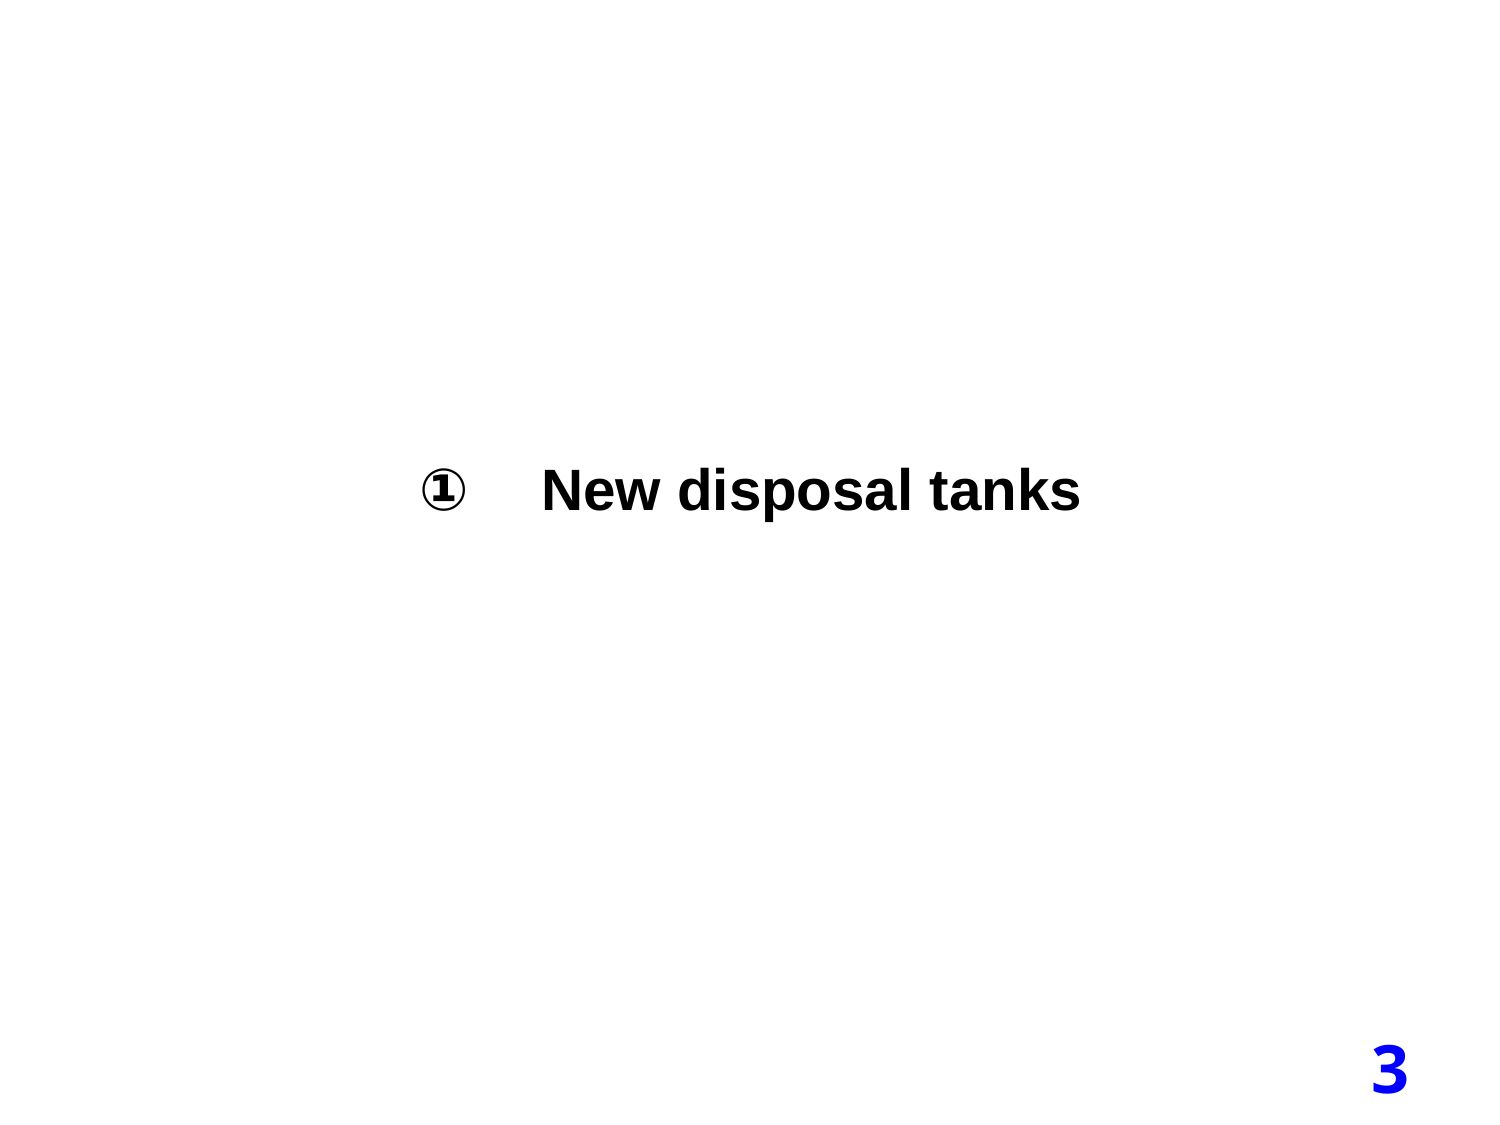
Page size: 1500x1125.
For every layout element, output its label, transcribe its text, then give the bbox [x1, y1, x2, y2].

text_box 3 [1074, 1042, 1425, 1103]
text_box New disposal tanks [98, 444, 1404, 530]
